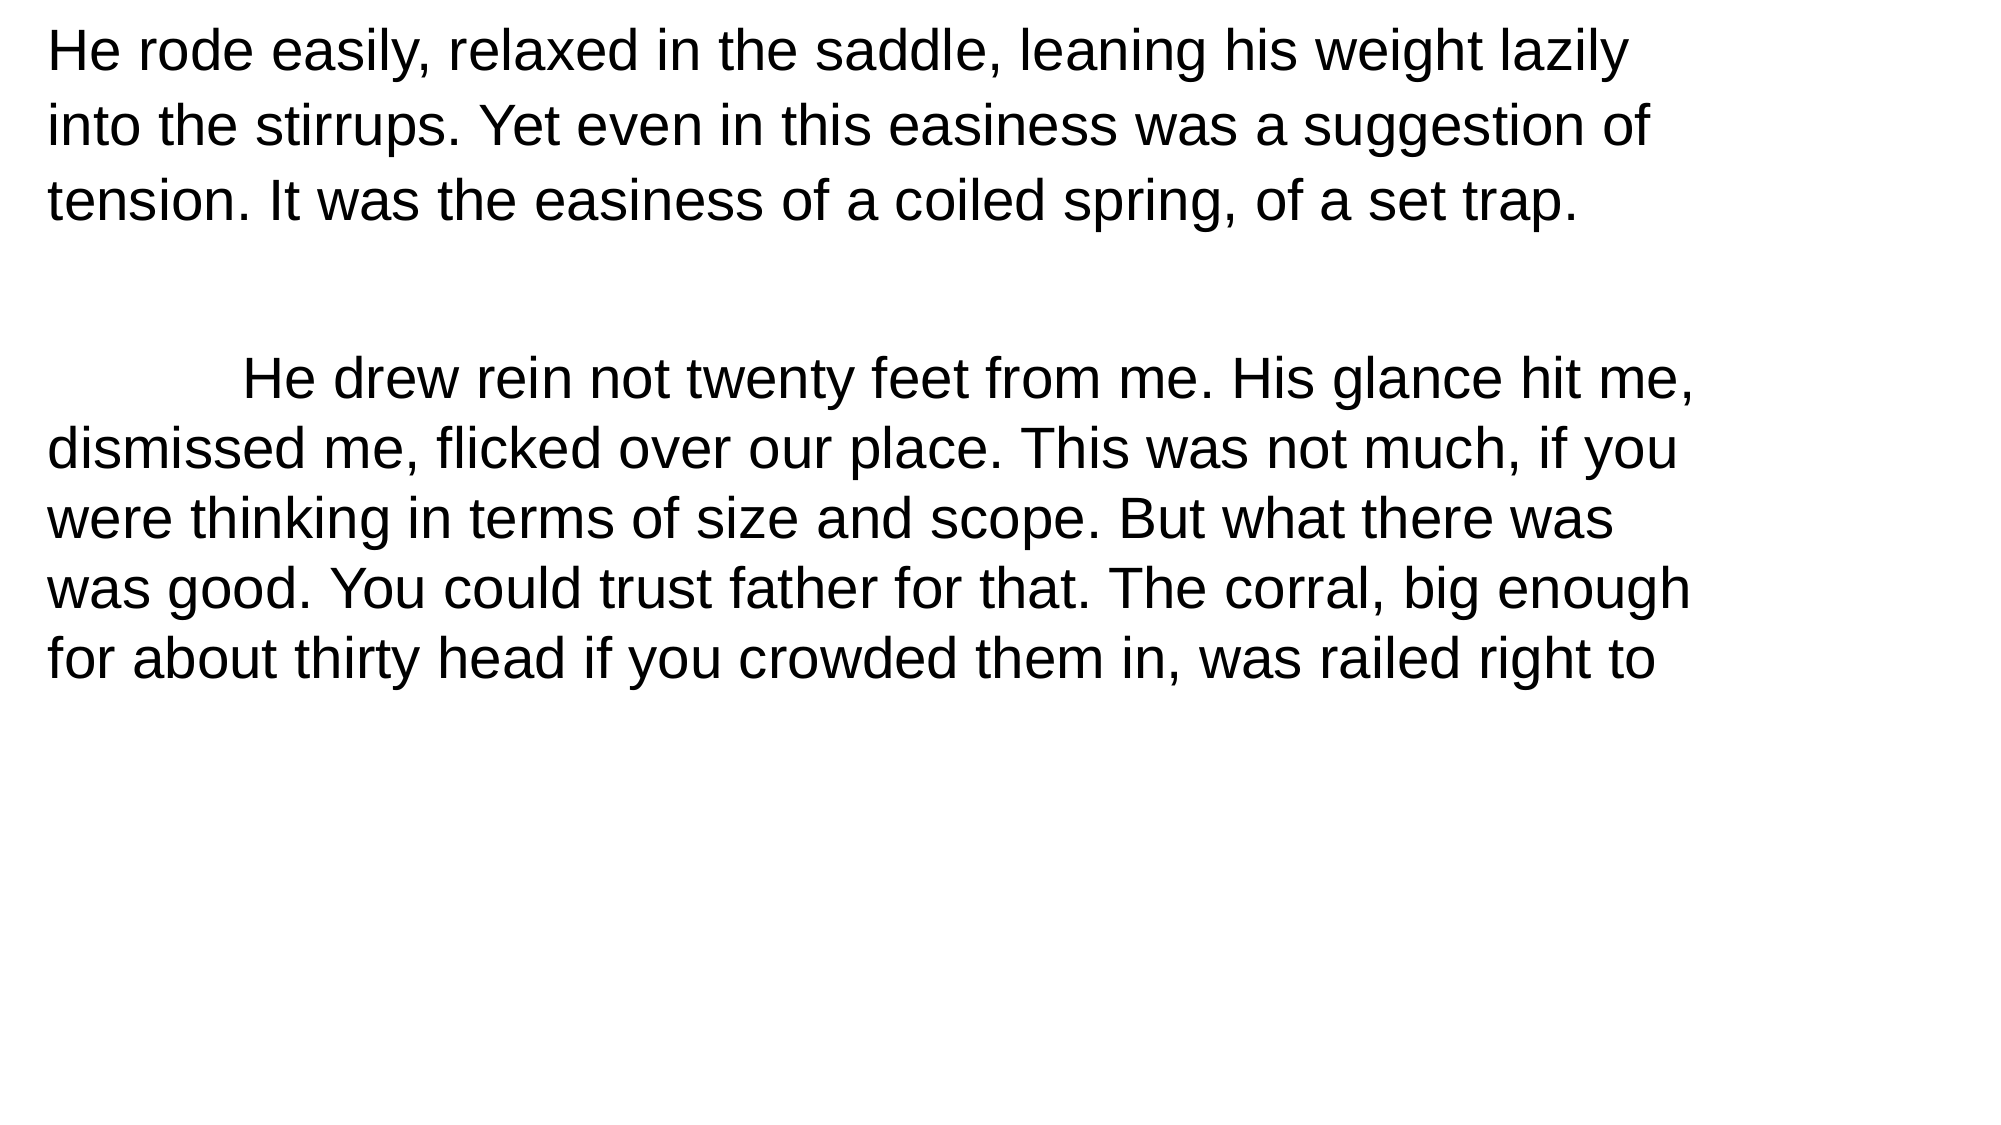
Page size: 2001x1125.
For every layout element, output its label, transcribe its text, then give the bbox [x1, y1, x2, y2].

text_box He rode easily, relaxed in the saddle, leaning his weight lazily into the stirrups. Yet even in this easiness was a suggestion of tension. It was the easiness of a coiled spring, of a set trap. He drew rein not twenty feet from me. His glance hit me, dismissed me, flicked over our place. This was not much, if you were thinking in terms of size and scope. But what there was was good. You could trust father for that. The corral, big enough for about thirty head if you crowded them in, was railed right to [33, 0, 1736, 698]
